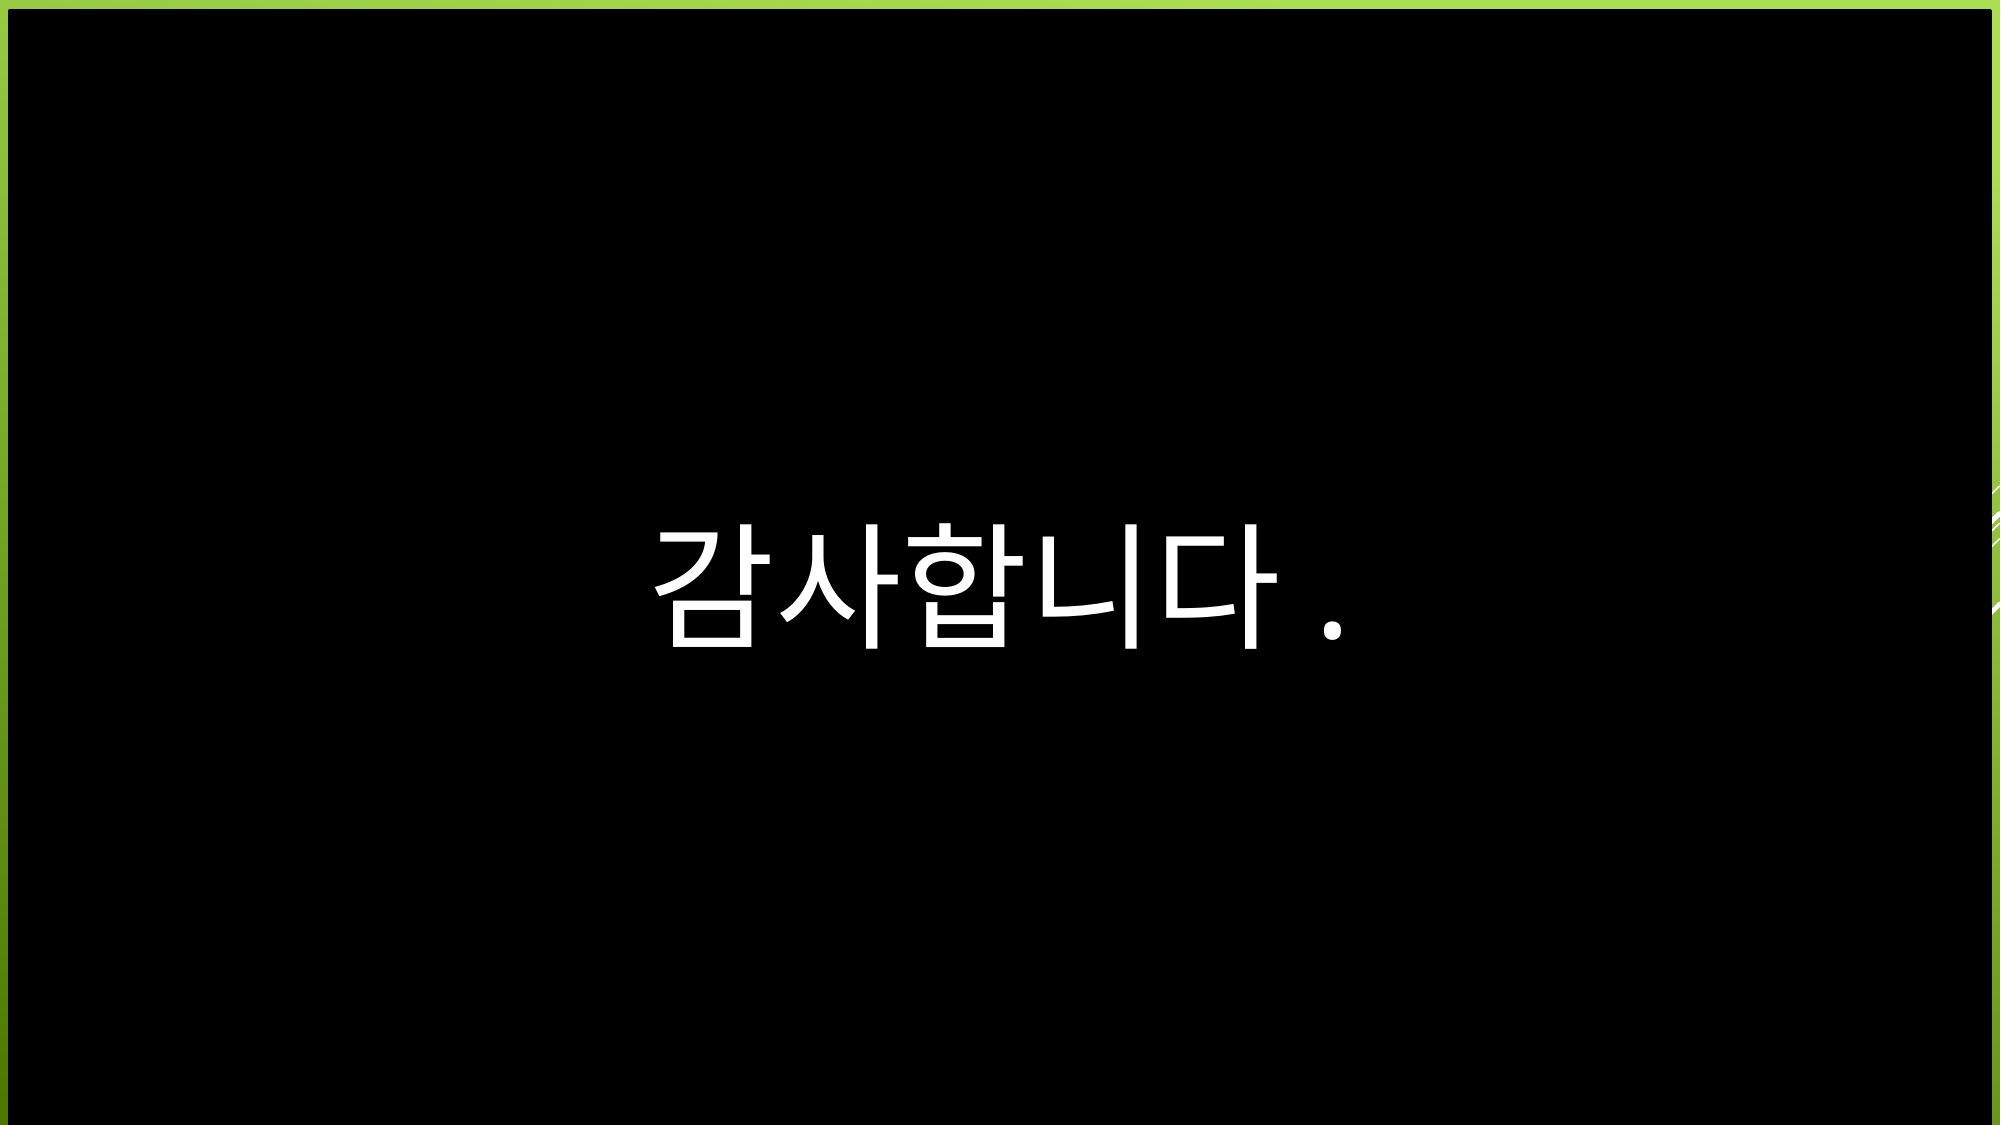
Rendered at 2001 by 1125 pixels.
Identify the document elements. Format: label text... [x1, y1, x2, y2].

text_box 감사합니다. [590, 494, 1410, 674]
text_box [8, 9, 1992, 1125]
